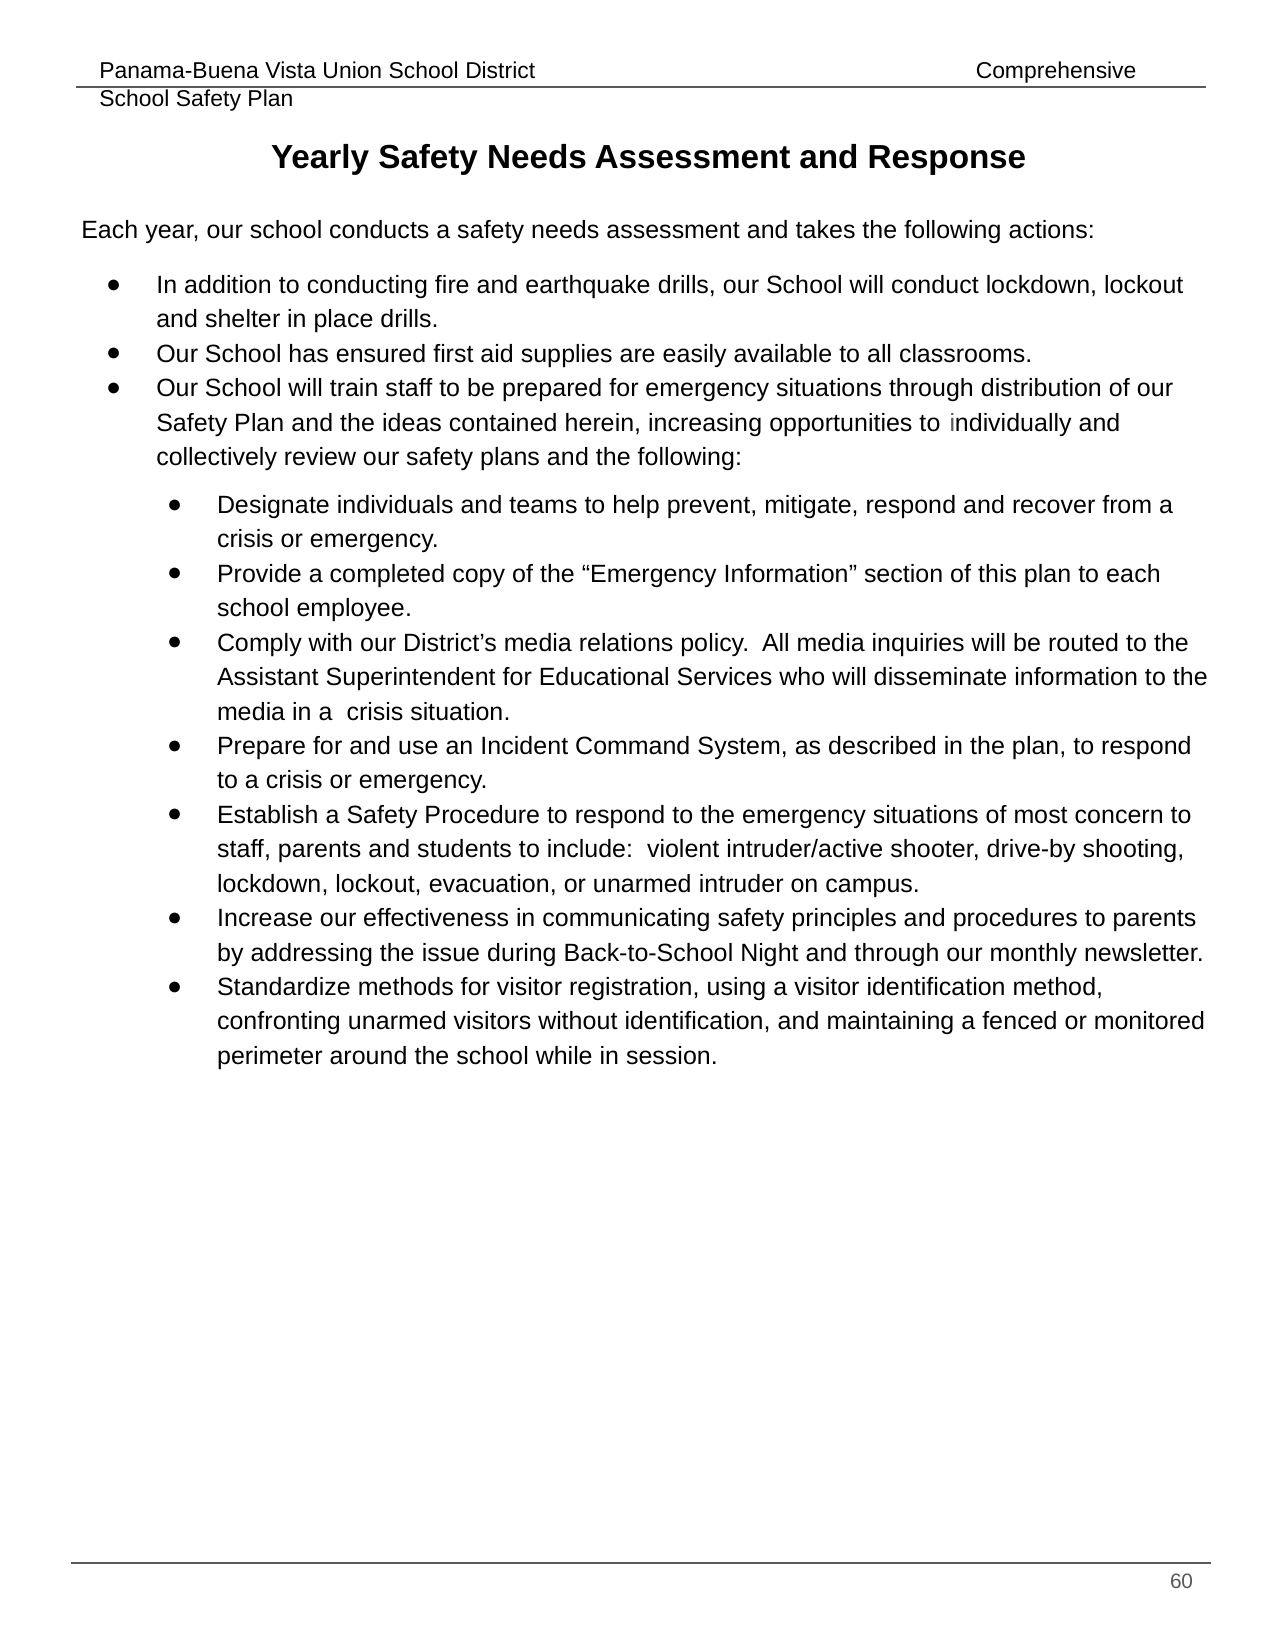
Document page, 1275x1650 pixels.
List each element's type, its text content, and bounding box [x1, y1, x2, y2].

slide_number ‹#› [1131, 1552, 1208, 1623]
text_box Yearly Safety Needs Assessment and Response Each year, our school conducts a safety needs assessment and takes the following actions: In addition to conducting fire and earthquake drills, our School will conduct lockdown, lockout and shelter in place drills. Our School has ensured first aid supplies are easily available to all classrooms. Our School will train staff to be prepared for emergency situations through distribution of our Safety Plan and the ideas contained herein, increasing opportunities to individually and collectively review our safety plans and the following: [66, 114, 1233, 444]
list Designate individuals and teams to help prevent, mitigate, respond and recover from a crisis or emergency. Provide a completed copy of the “Emergency Information” section of this plan to each school employee. Comply with our District’s media relations policy. All media inquiries will be routed to the Assistant Superintendent for Educational Services who will disseminate information to the media in a crisis situation. Prepare for and use an Incident Command System, as described in the plan, to respond to a crisis or emergency. Establish a Safety Procedure to respond to the emergency situations of most concern to staff, parents and students to include: violent intruder/active shooter, drive-by shooting, lockdown, lockout, evacuation, or unarmed intruder on campus. Increase our effectiveness in communicating safety principles and procedures to parents by addressing the issue during Back-to-School Night and through our monthly newsletter. Standardize methods for visitor registration, using a visitor identification method, confronting unarmed visitors without identification, and maintaining a fenced or monitored perimeter around the school while in session. [127, 469, 1233, 1086]
